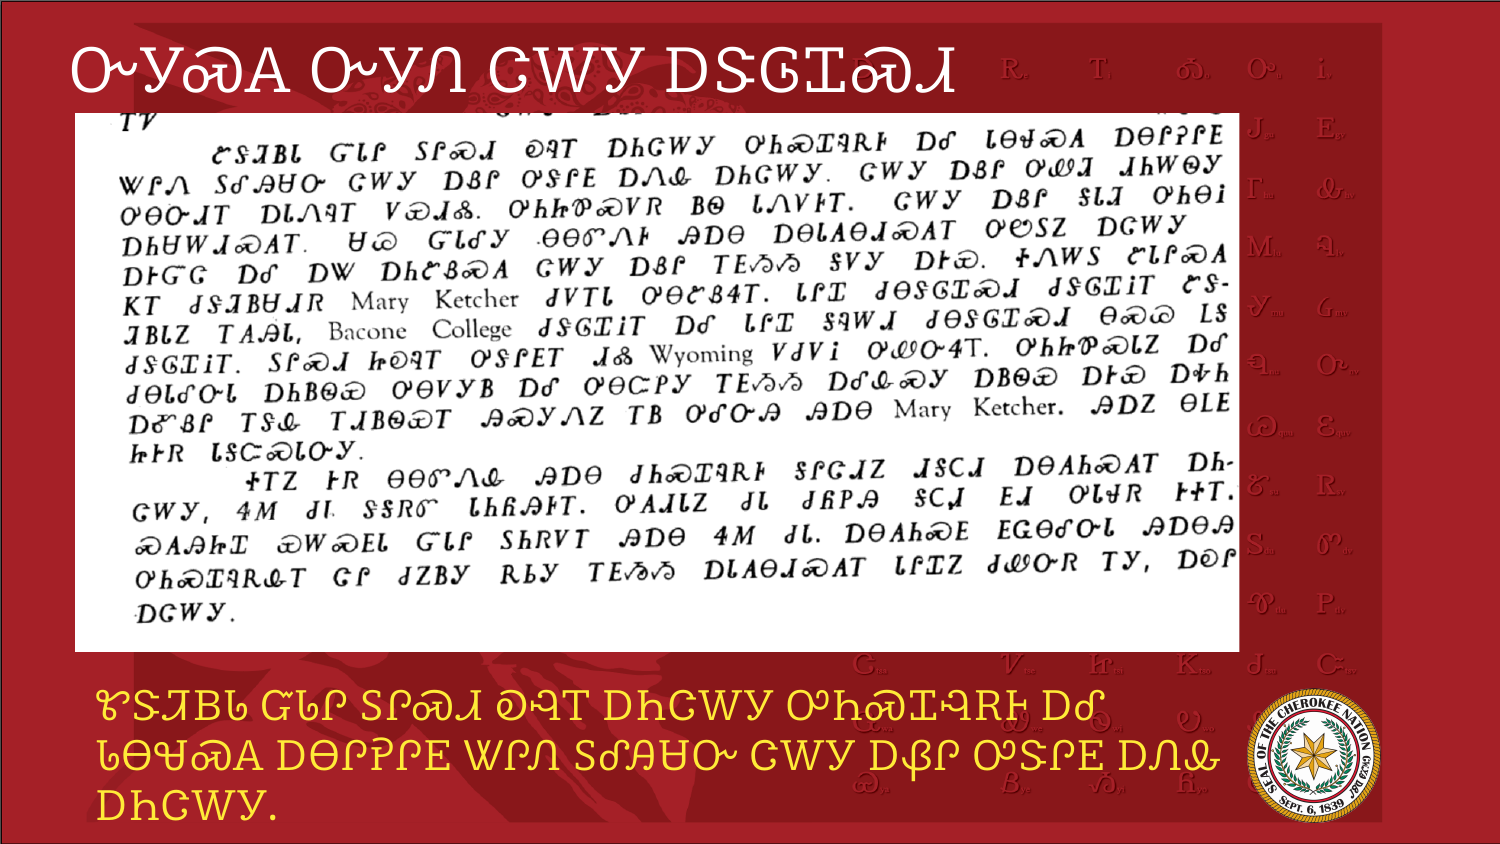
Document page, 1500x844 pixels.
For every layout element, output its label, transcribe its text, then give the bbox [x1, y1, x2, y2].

picture [0, 0, 1500, 844]
text_box ᏑᏕᏘᏴᏓ ᏳᏓᎵ ᏚᎵᏍᏗ ᎧᎸᎢ ᎠᏂᏣᎳᎩ ᎤᏂᏍᏆᎸᎡᎰ ᎠᎴ ᏓᎾᏠᏍᎪ ᎠᎾᎵᎮᎵᎬ ᏔᎵᏁ ᏚᎴᎯᏌᏅ ᏣᎳᎩ ᎠᏰᎵ ᎤᏕᎵᎬ ᎠᏁᎲ ᎠᏂᏣᎳᎩ. [79, 664, 382, 787]
text_box [930, 83, 1474, 761]
text_box ᏑᏕᏘᏴᏓ ᏳᏓᎵ ᏚᎵᏍᏗ ᎧᎸᎢ ᎠᏂᏣᎳᎩ ᎤᏂᏍᏆᎸᎡᎰ ᎠᎴ ᏓᎾᏠᏍᎪ ᎠᎾᎵᎮᎵᎬ ᏔᎵᏁ ᏚᎴᎯᏌᏅ ᏣᎳᎩ ᎠᏰᎵ ᎤᏕᎵᎬ ᎠᏁᎲ ᎠᏂᏣᎳᎩ. [930, 664, 1245, 787]
title ᏅᎩᏍᎪ ᏅᎩᏁ ᏣᎳᎩ ᎠᏕᎶᏆᏍᏗ [930, 7, 1426, 83]
title ᏅᎩᏍᎪ ᏅᎩᏁ ᏣᎳᎩ ᎠᏕᎶᏆᏍᏗ [53, 7, 382, 121]
